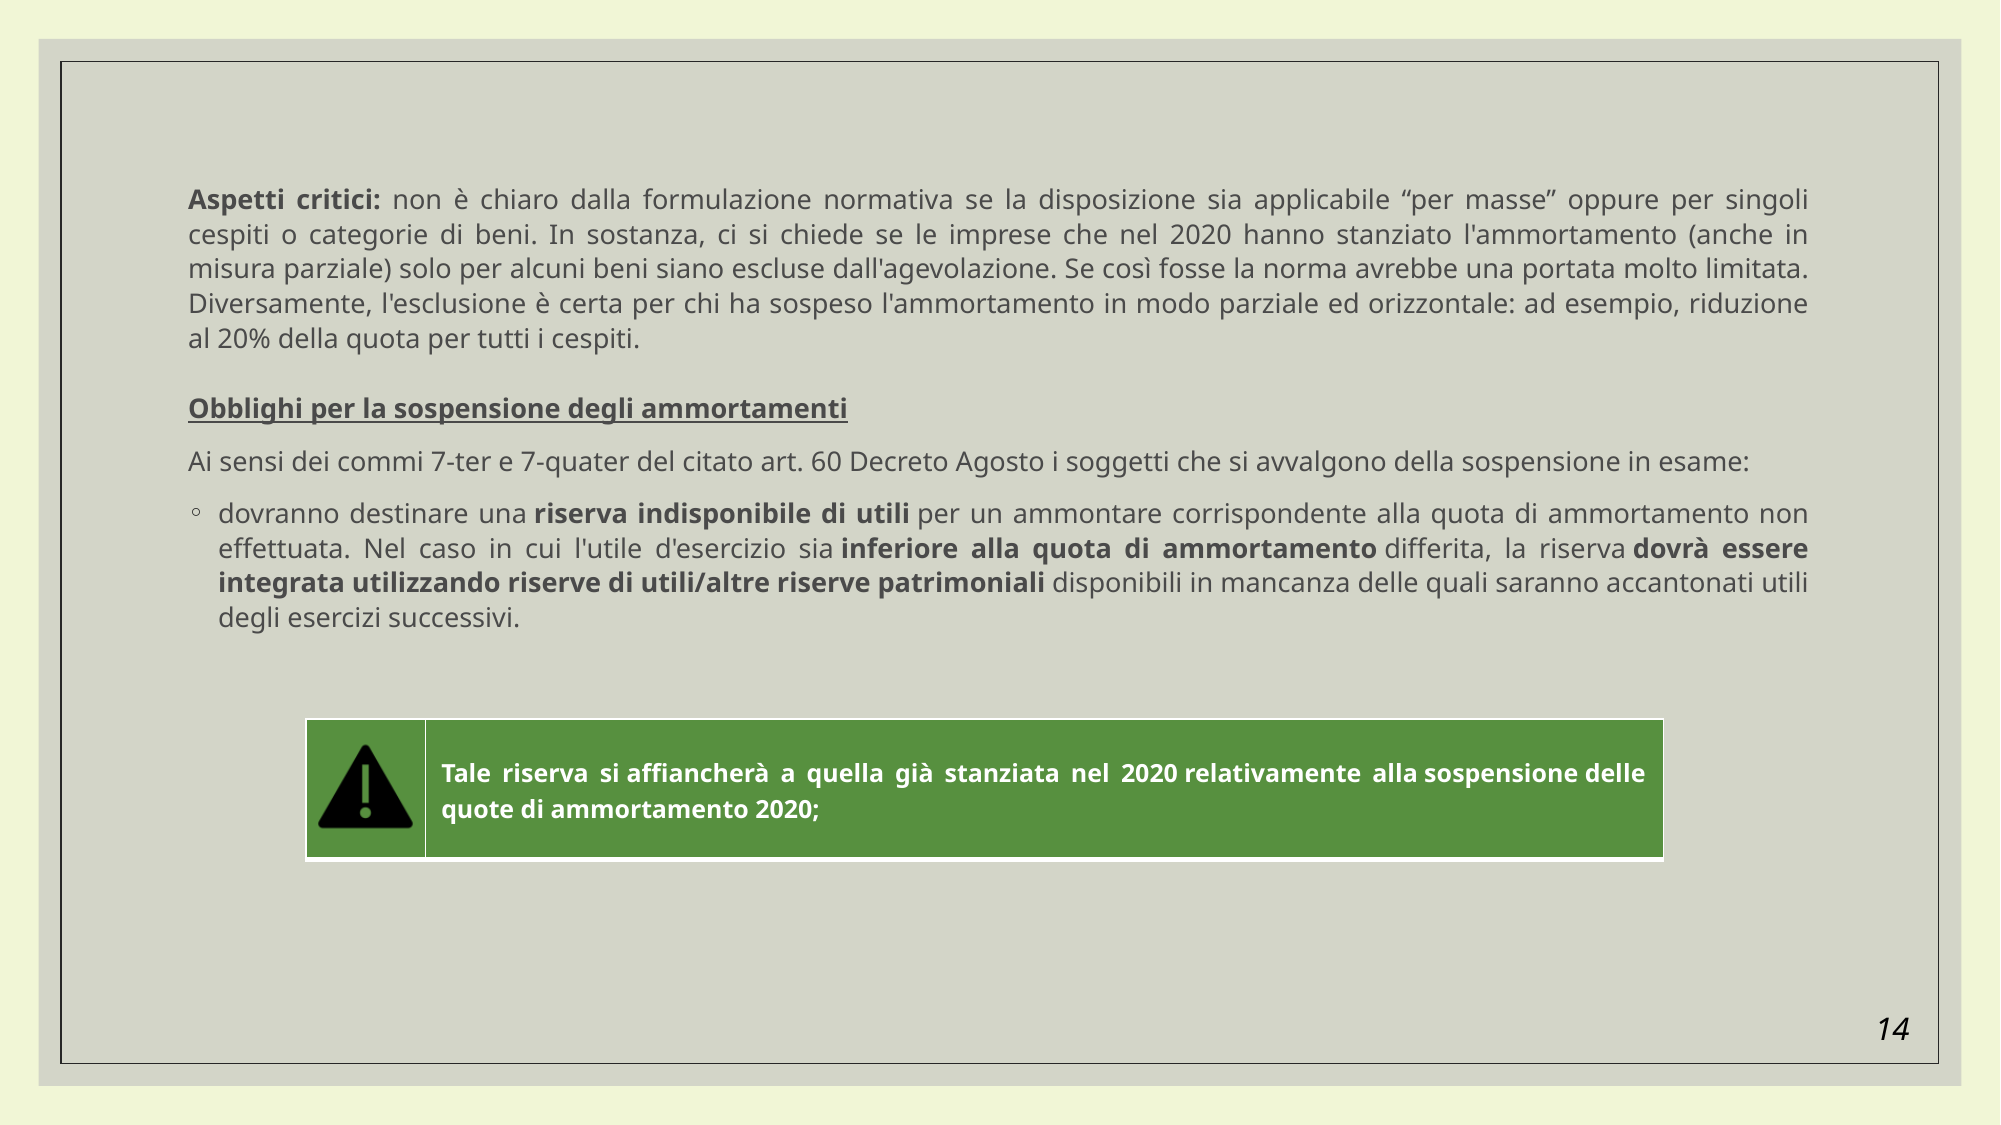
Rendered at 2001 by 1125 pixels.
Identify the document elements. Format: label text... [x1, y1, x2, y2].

picture [313, 734, 418, 839]
table_header [307, 720, 425, 857]
text_box 14 [642, 995, 1925, 1088]
table_header Tale riserva si affiancherà a quella già stanziata nel 2020 relativamente alla sospensione delle quote di ammortamento 2020; [426, 720, 1663, 857]
text_box Aspetti critici: non è chiaro dalla formulazione normativa se la disposizione sia applicabile “per masse” oppure per singoli cespiti o categorie di beni. In sostanza, ci si chiede se le imprese che nel 2020 hanno stanziato l'ammortamento (anche in misura parziale) solo per alcuni beni siano escluse dall'agevolazione. Se così fosse la norma avrebbe una portata molto limitata. Diversamente, l'esclusione è certa per chi ha sospeso l'ammortamento in modo parziale ed orizzontale: ad esempio, riduzione al 20% della quota per tutti i cespiti. Obblighi per la sospensione degli ammortamenti Ai sensi dei commi 7-ter e 7-quater del citato art. 60 Decreto Agosto i soggetti che si avvalgono della sospensione in esame: dovranno destinare una riserva indisponibile di utili per un ammontare corrispondente alla quota di ammortamento non effettuata. Nel caso in cui l'utile d'esercizio sia inferiore alla quota di ammortamento differita, la riserva dovrà essere integrata utilizzando riserve di utili/altre riserve patrimoniali disponibili in mancanza delle quali saranno accantonati utili degli esercizi successivi. [173, 172, 1824, 411]
